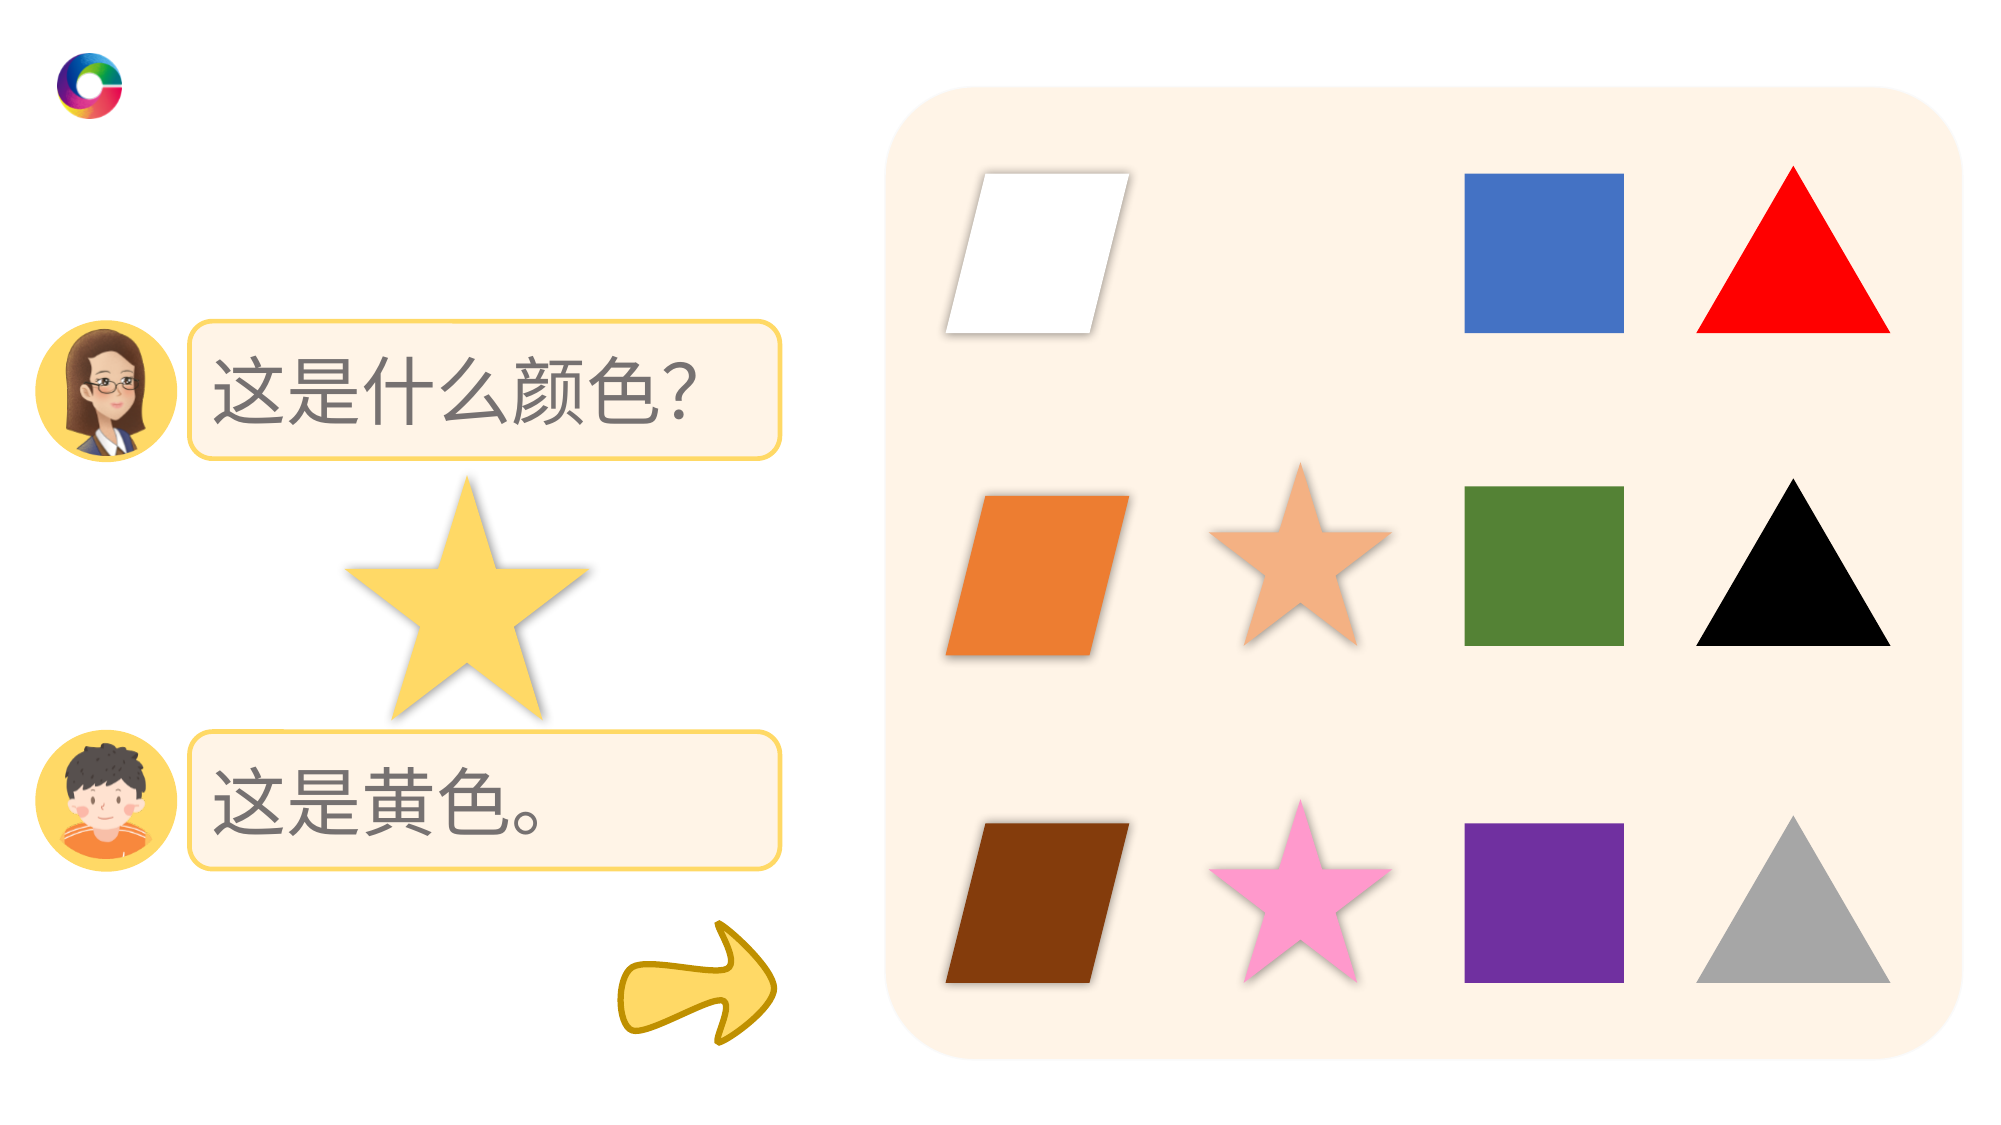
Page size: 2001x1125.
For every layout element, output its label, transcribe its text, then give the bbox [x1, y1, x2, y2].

text_box [944, 172, 1131, 335]
text_box [1463, 485, 1625, 647]
text_box [1694, 476, 1893, 647]
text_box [35, 316, 178, 463]
text_box [1694, 813, 1893, 985]
text_box [341, 471, 593, 724]
text_box 这是什么颜色？ [188, 320, 781, 460]
text_box 这是黄色。 [188, 730, 781, 871]
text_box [35, 728, 178, 872]
text_box [944, 822, 1131, 984]
text_box [1463, 173, 1625, 334]
text_box [1205, 795, 1396, 986]
picture [57, 53, 122, 119]
text_box [1463, 822, 1625, 984]
text_box [944, 494, 1131, 657]
text_box [1694, 163, 1893, 335]
text_box [1205, 458, 1396, 649]
text_box [619, 922, 776, 1044]
